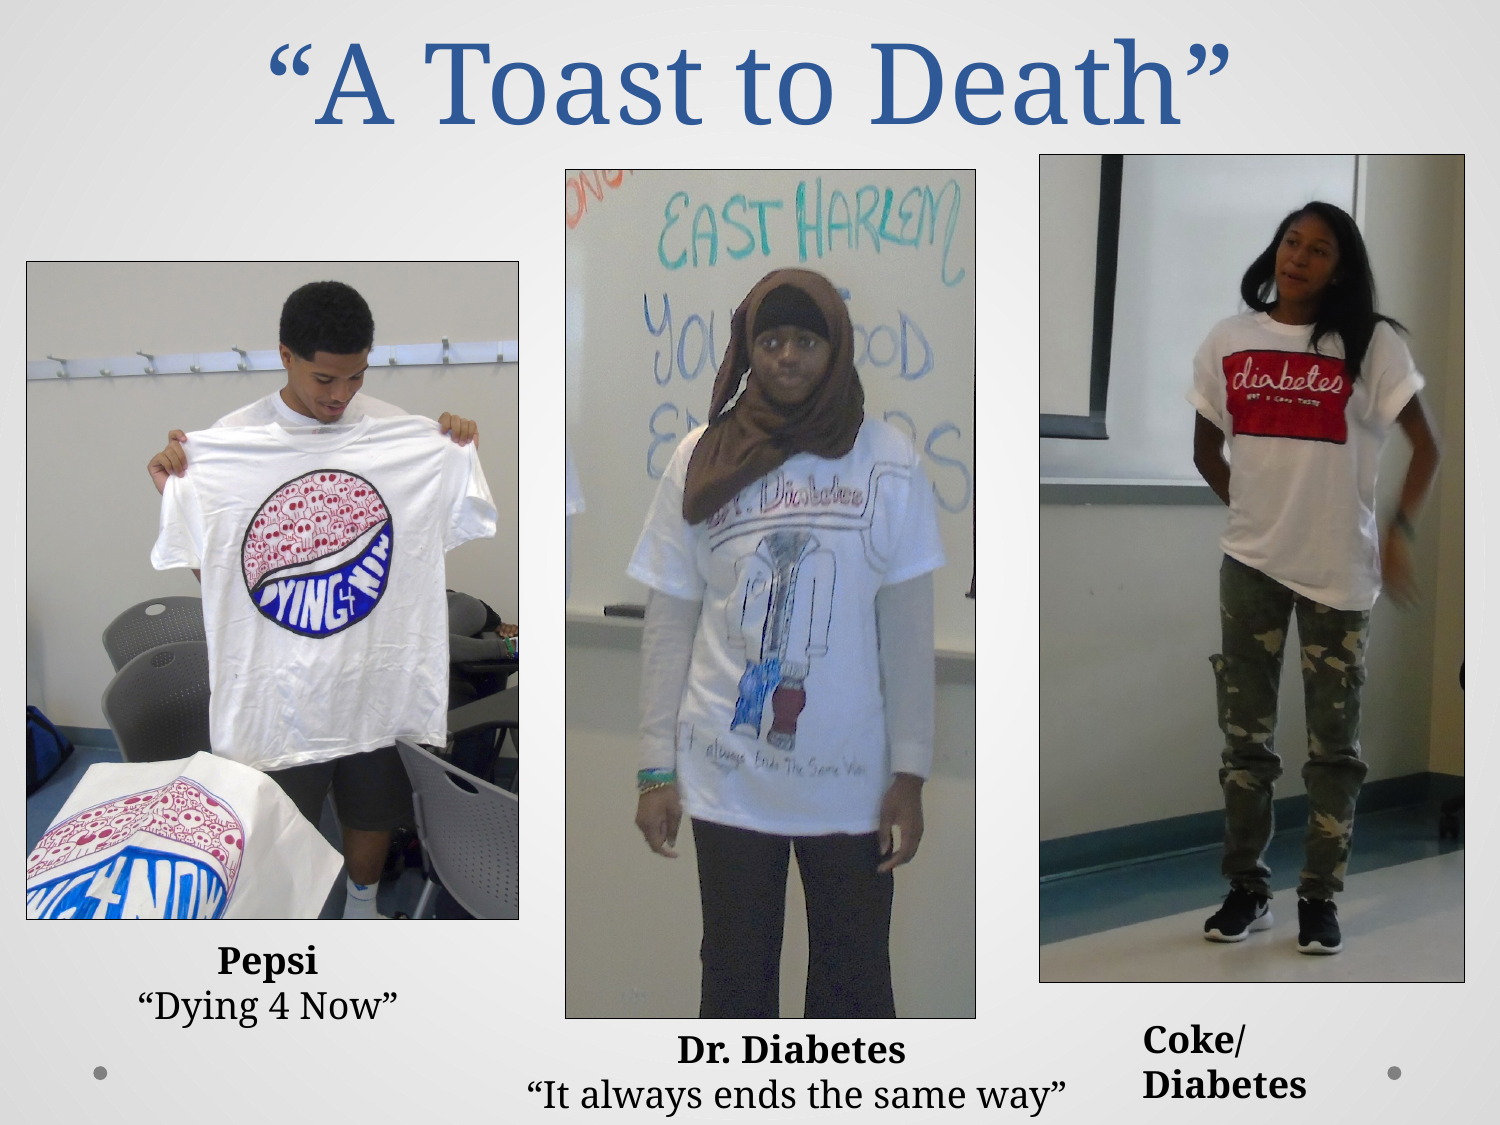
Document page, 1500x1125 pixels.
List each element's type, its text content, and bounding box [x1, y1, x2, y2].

picture [564, 169, 976, 1019]
title “A Toast to Death” [75, 0, 1425, 155]
picture [26, 261, 519, 920]
text_box Dr. Diabetes “It always ends the same way” [500, 1018, 1093, 1124]
text_box Coke/Diabetes [1127, 1008, 1425, 1114]
picture [1039, 154, 1465, 983]
text_box Pepsi “Dying 4 Now” [119, 929, 417, 1035]
